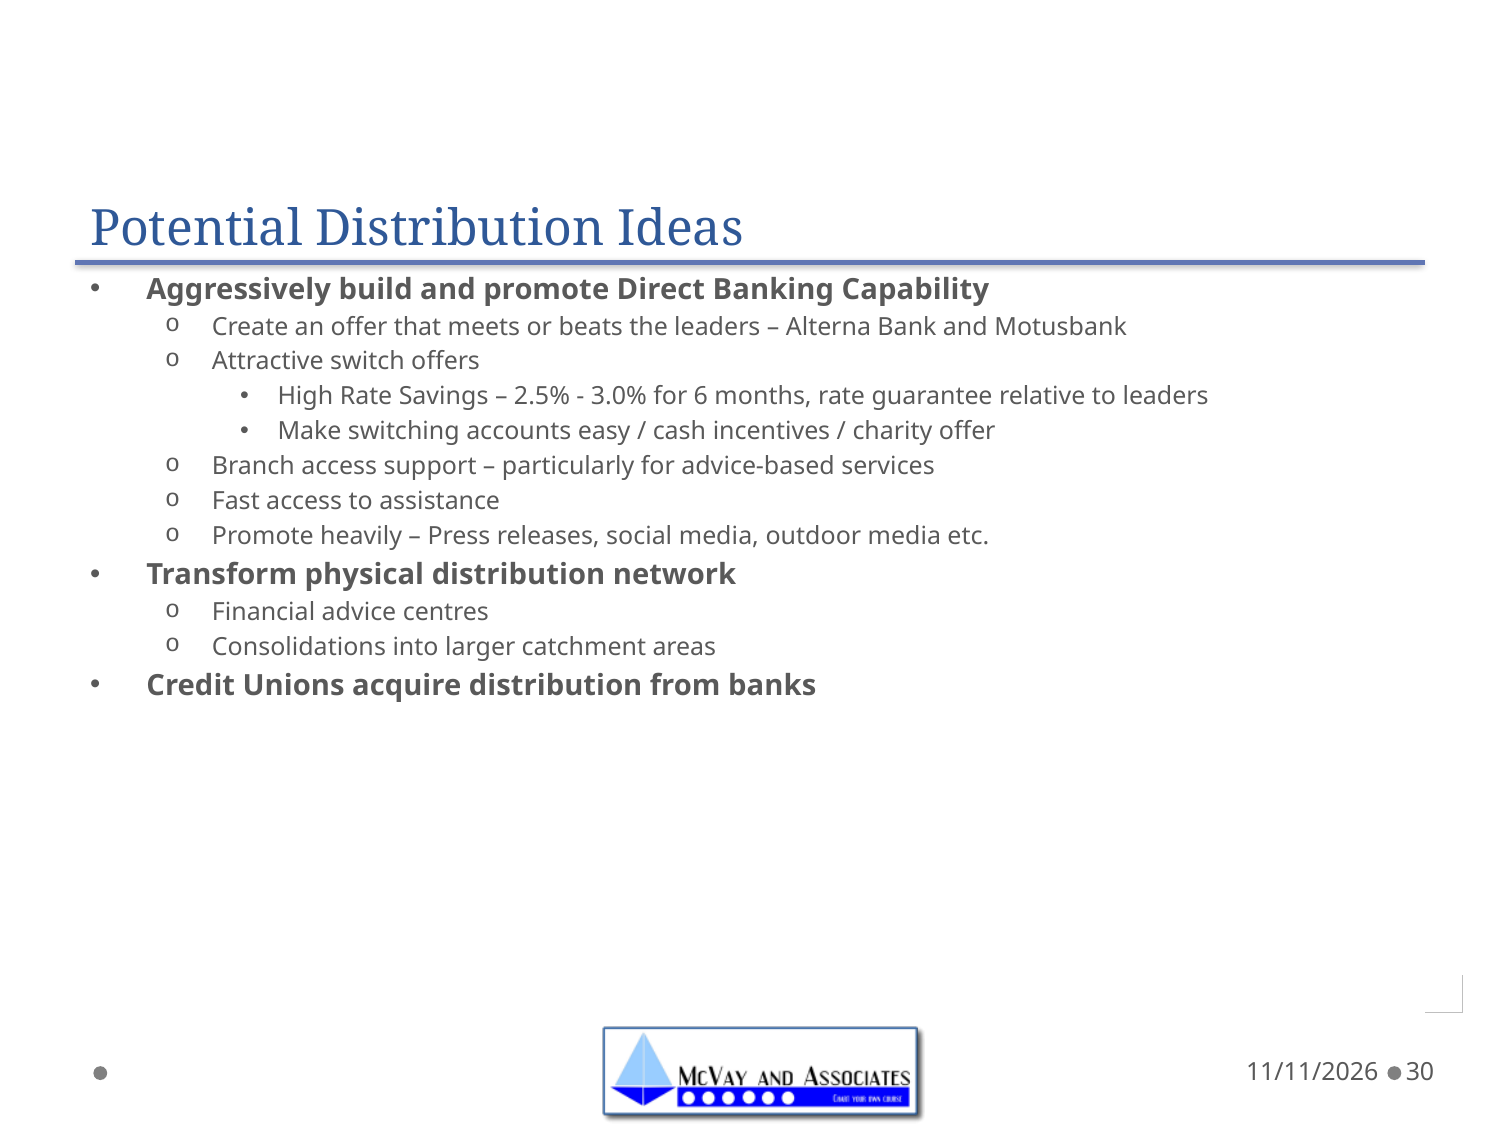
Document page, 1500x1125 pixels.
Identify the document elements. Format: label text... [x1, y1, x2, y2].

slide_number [1043, 1042, 1386, 1103]
list Aggressively build and promote Direct Banking Capability Create an offer that meets or beats the leaders – Alterna Bank and Motusbank Attractive switch offers High Rate Savings – 2.5% - 3.0% for 6 months, rate guarantee relative to leaders Make switching accounts easy / cash incentives / charity offer Branch access support – particularly for advice-based services Fast access to assistance Promote heavily – Press releases, social media, outdoor media etc. Transform physical distribution network Financial advice centres Consolidations into larger catchment areas Credit Unions acquire distribution from banks [75, 262, 1425, 1005]
title Potential Distribution Ideas [75, 0, 1425, 262]
slide_number 30 [1401, 1042, 1494, 1103]
